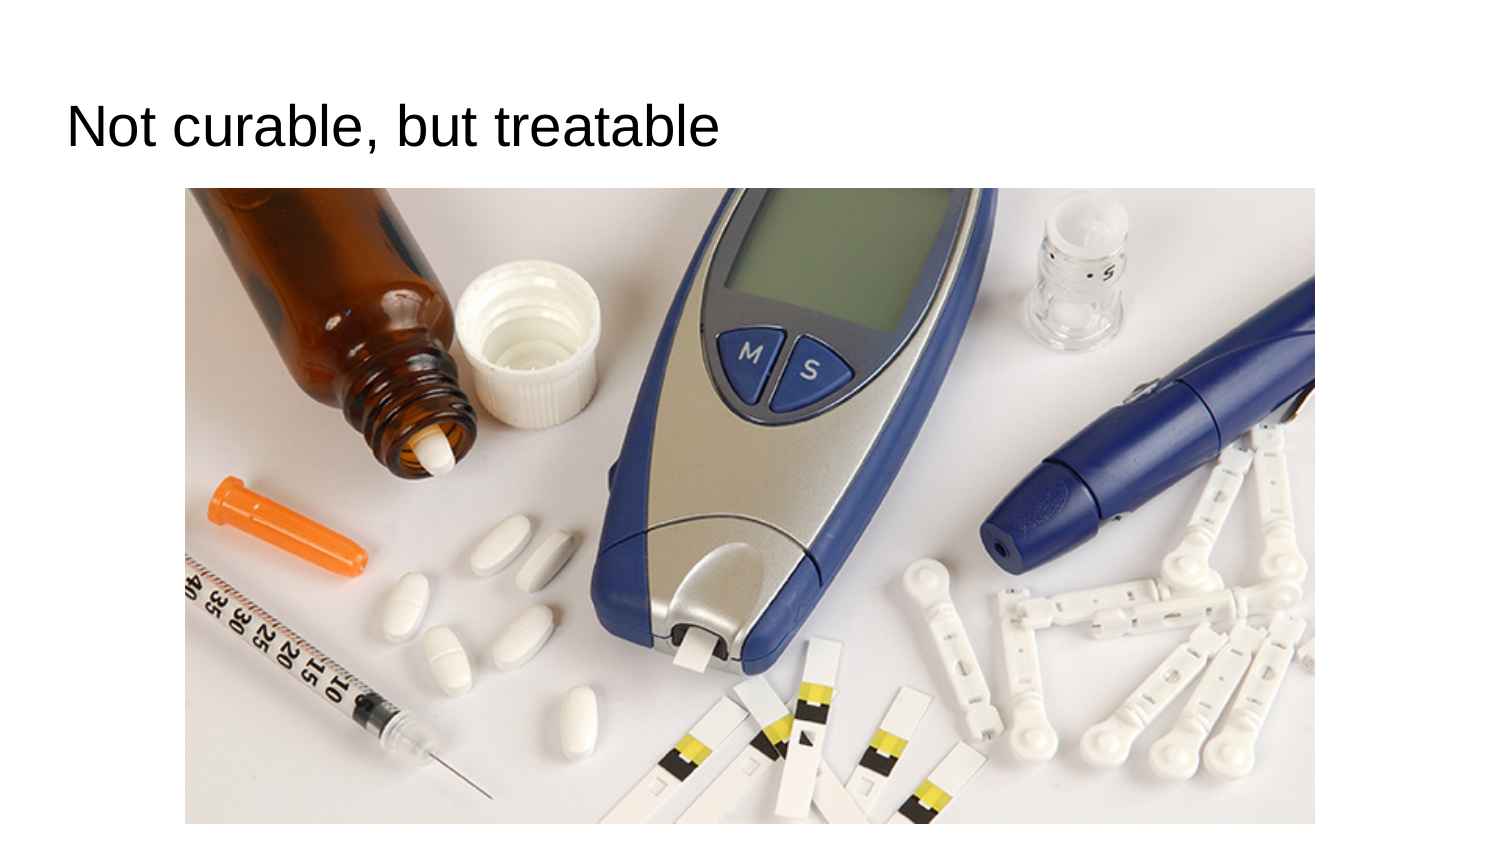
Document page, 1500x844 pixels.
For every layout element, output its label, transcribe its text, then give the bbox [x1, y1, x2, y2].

picture [185, 188, 1315, 824]
title Not curable, but treatable [51, 72, 1449, 167]
